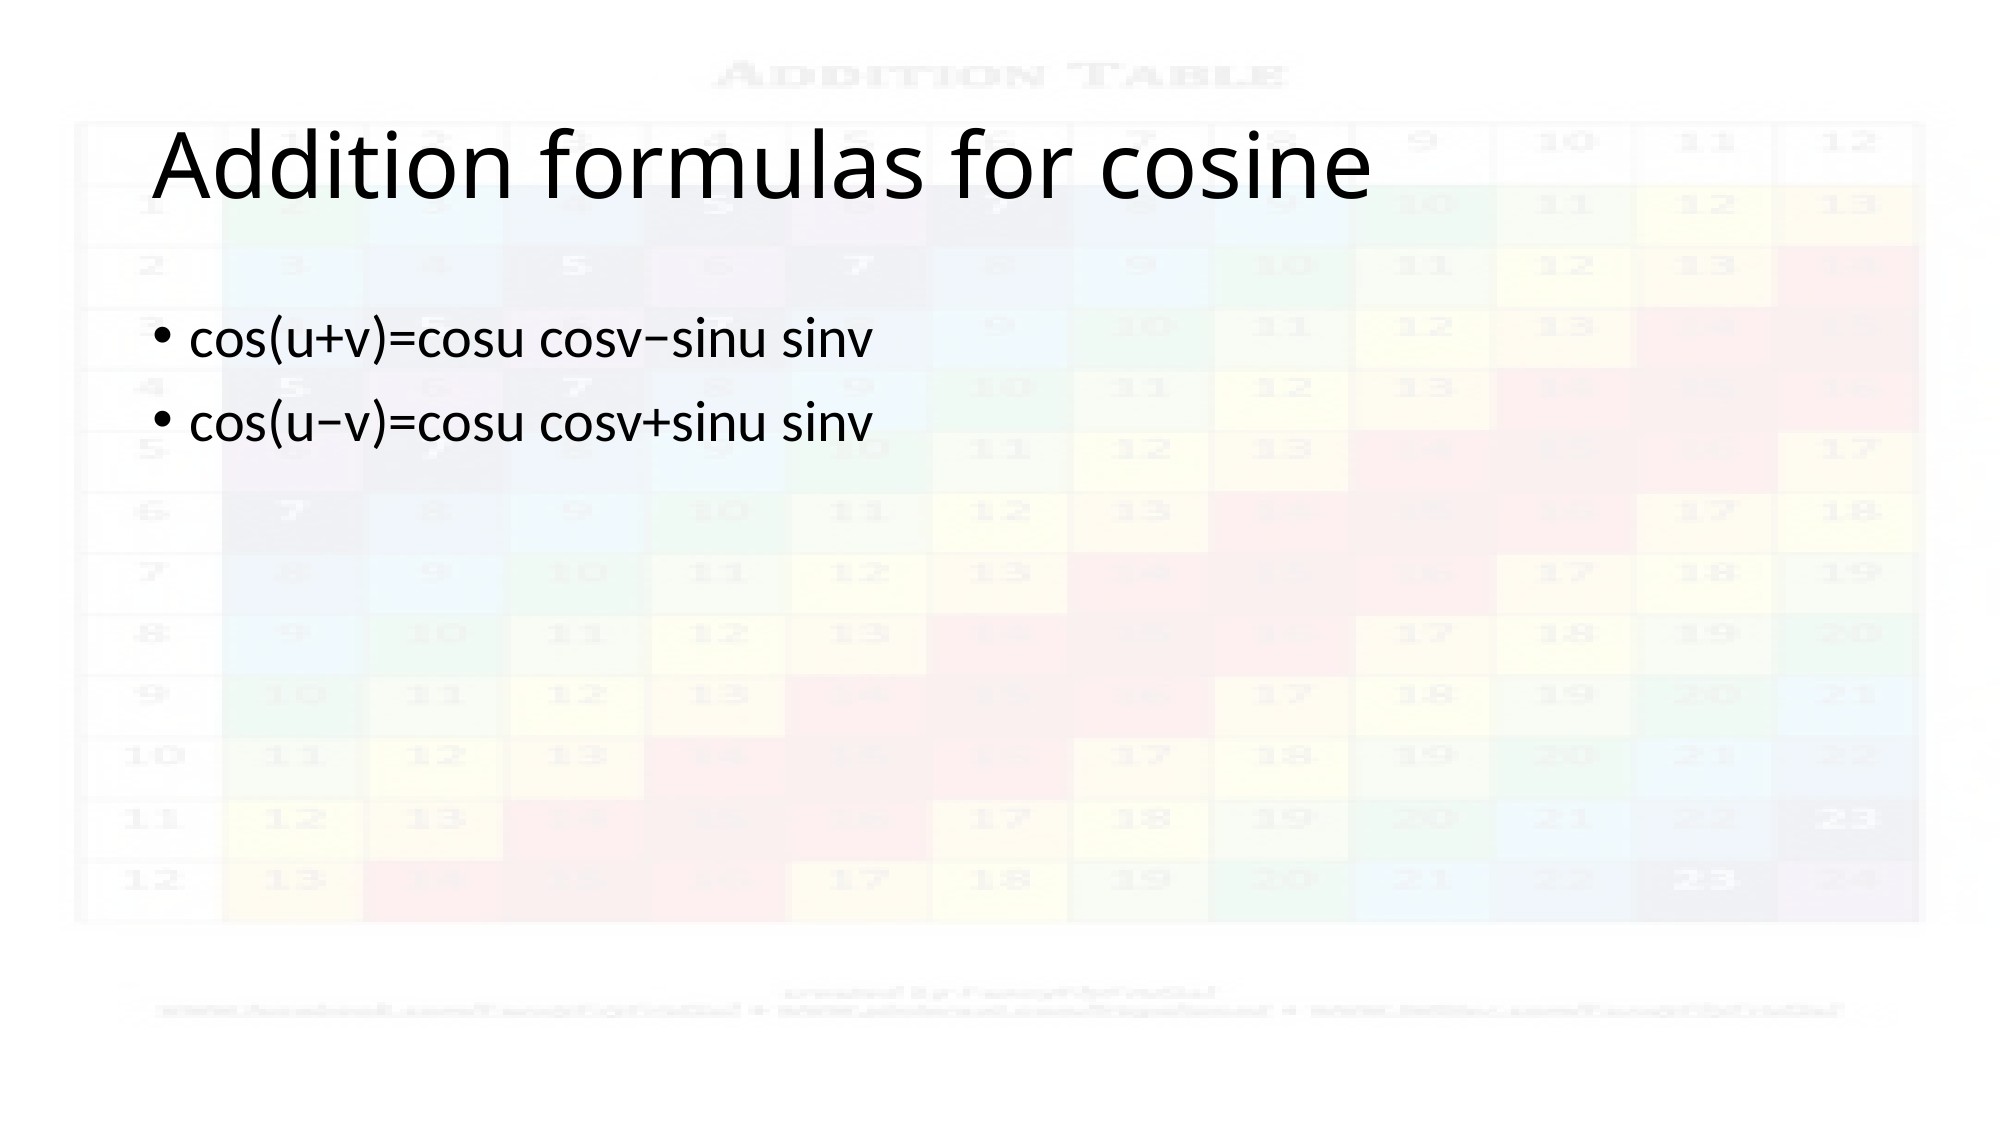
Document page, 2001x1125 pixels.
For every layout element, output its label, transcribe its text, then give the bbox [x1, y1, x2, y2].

list cos(u+v)=cosu cosv−sinu sinv cos(u−v)=cosu cosv+sinu sinv [137, 299, 1863, 1014]
title Addition formulas for cosine [137, 59, 1863, 278]
